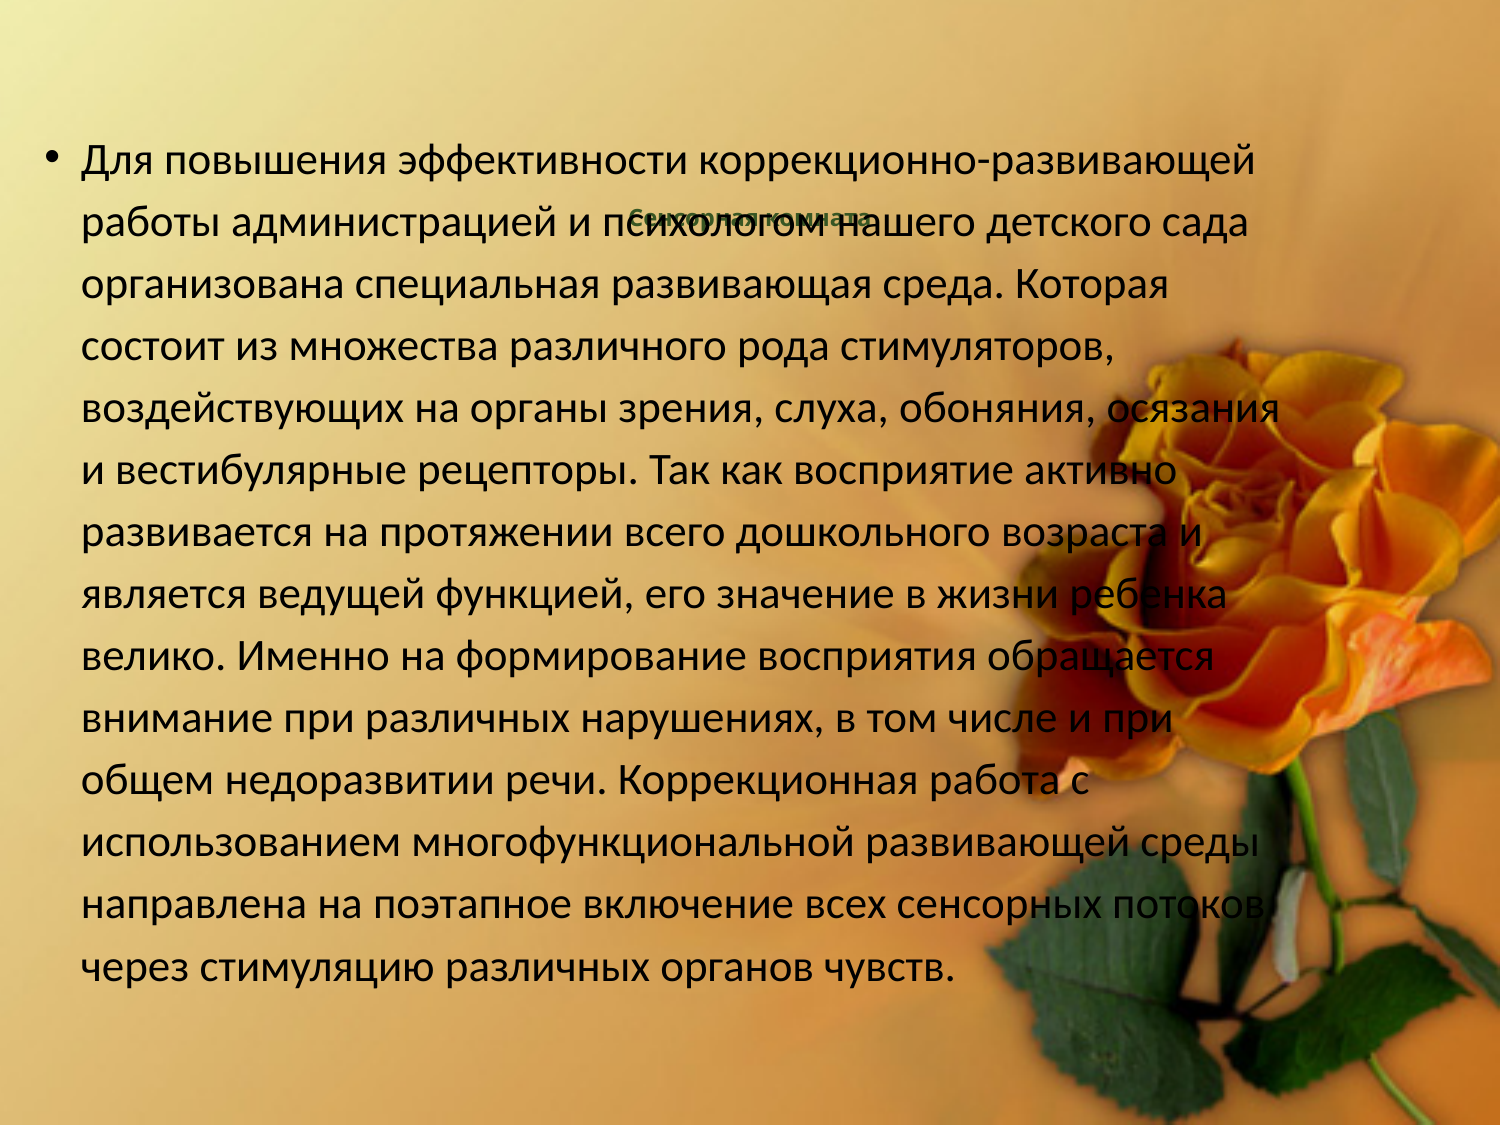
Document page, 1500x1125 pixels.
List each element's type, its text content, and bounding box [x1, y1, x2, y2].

subtitle Для повышения эффективности коррекционно-развивающей работы администрацией и психологом нашего детского сада организована специальная развивающая среда. Которая состоит из множества различного рода стимуляторов, воздействующих на органы зрения, слуха, обоняния, осязания и вестибулярные рецепторы. Так как восприятие активно развивается на протяжении всего дошкольного возраста и является ведущей функцией, его значение в жизни ребенка велико. Именно на формирование восприятия обращается внимание при различных нарушениях, в том числе и при общем недоразвитии речи. Коррекционная работа с использованием многофункциональной развивающей среды направлена на поэтапное включение всех сенсорных потоков через стимуляцию различных органов чувств. [29, 113, 1313, 1012]
title Сенсорная комната [187, 19, 1313, 113]
picture [0, 0, 1500, 1125]
